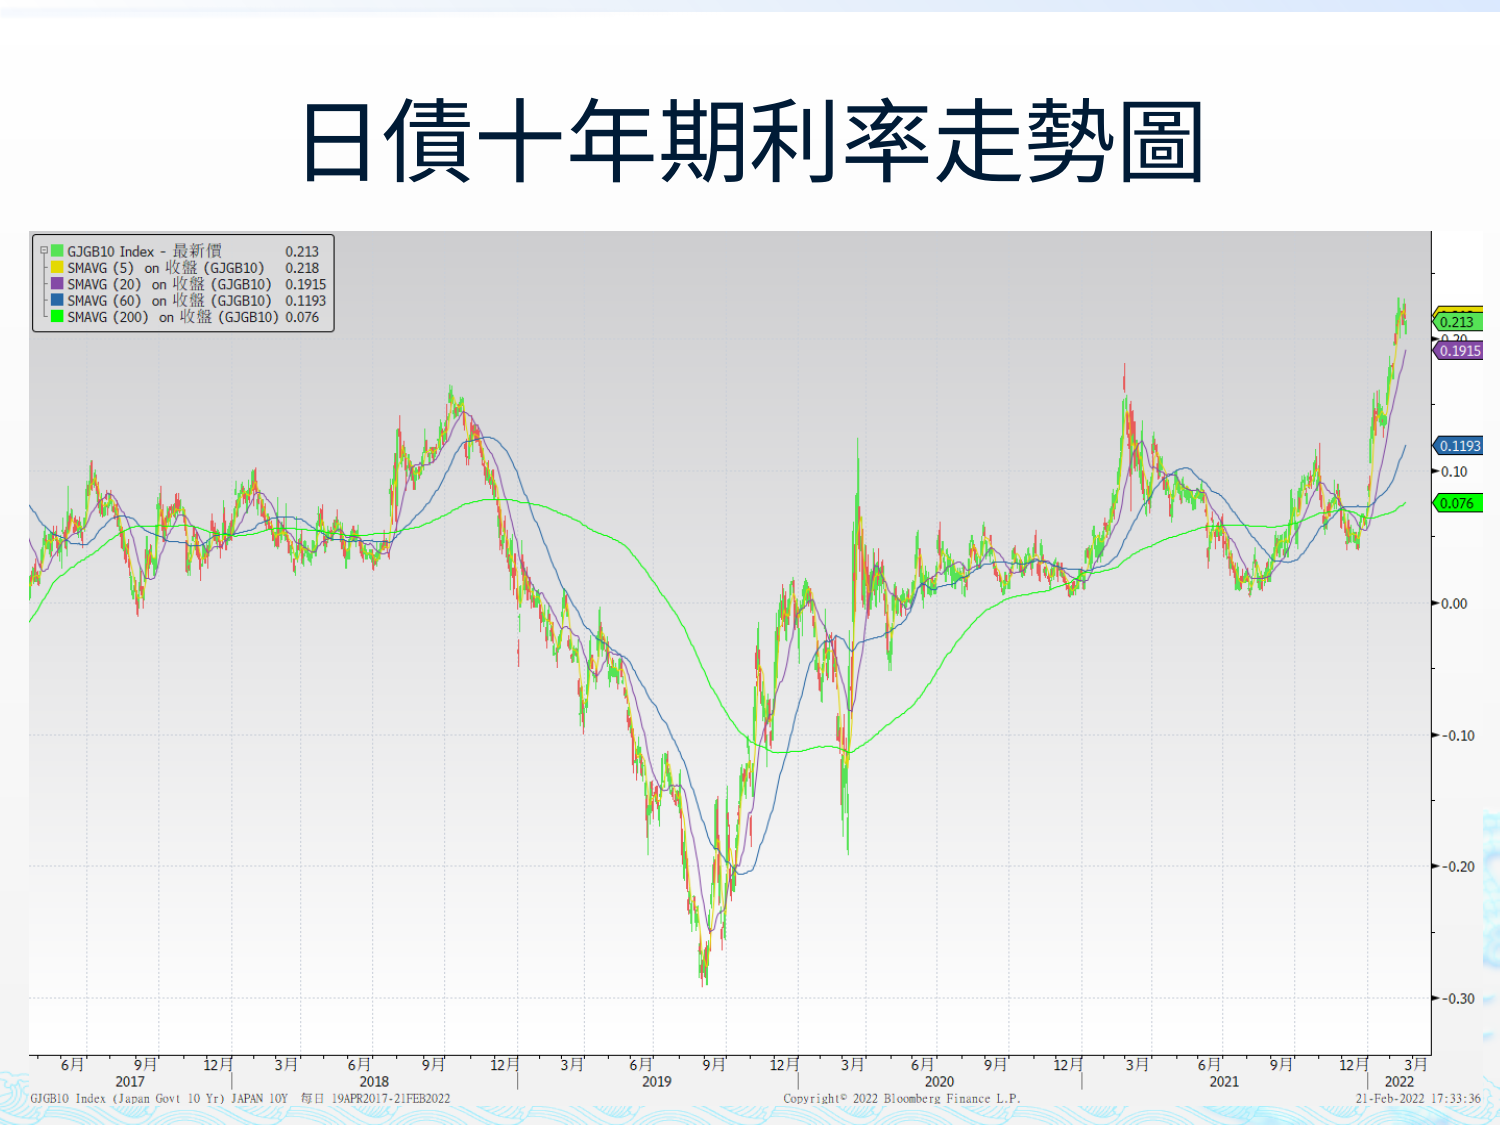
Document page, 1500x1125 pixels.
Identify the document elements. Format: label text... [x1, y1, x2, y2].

title 日債十年期利率走勢圖 [75, 45, 1425, 231]
picture [28, 231, 1483, 1107]
